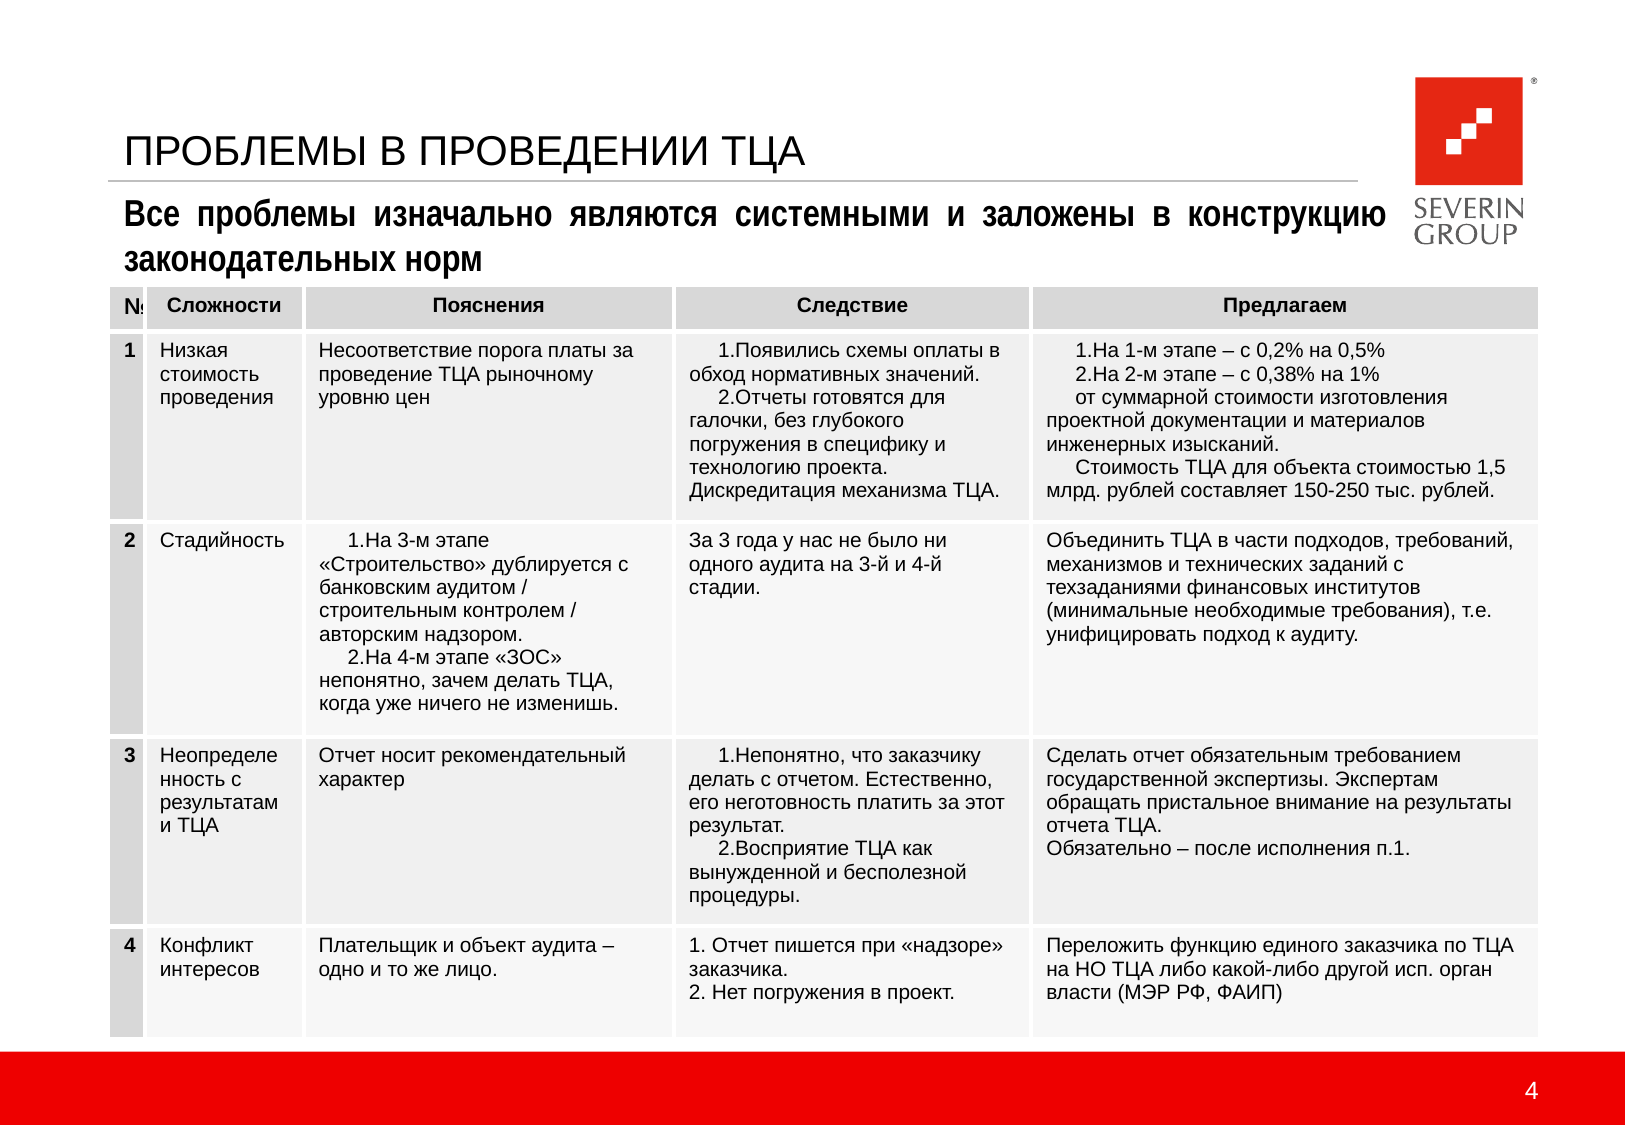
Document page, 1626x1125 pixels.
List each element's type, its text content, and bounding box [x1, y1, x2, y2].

text_box [0, 1051, 1625, 1125]
table_cell Объединить ТЦА в части подходов, требований, механизмов и технических заданий с техзаданиями финансовых институтов (минимальные необходимые требования), т.е. унифицировать подход к аудиту. [1033, 524, 1538, 735]
table_cell 3 [110, 739, 143, 924]
picture [1413, 76, 1538, 245]
table_cell Появились схемы оплаты в обход нормативных значений. Отчеты готовятся для галочки, без глубокого погружения в специфику и технологию проекта. Дискредитация механизма ТЦА. [676, 334, 1029, 520]
table_cell На 1-м этапе – с 0,2% на 0,5% На 2-м этапе – с 0,38% на 1% от суммарной стоимости изготовления проектной документации и материалов инженерных изысканий. Стоимость ТЦА для объекта стоимостью 1,5 млрд. рублей составляет 150-250 тыс. рублей. [1033, 334, 1538, 520]
slide_number 4 [1104, 1059, 1555, 1120]
table_header Сложности [147, 287, 302, 329]
table_cell Отчет носит рекомендательный характер [306, 739, 672, 924]
table_cell Конфликт интересов [147, 928, 302, 1037]
table_cell Непонятно, что заказчику делать с отчетом. Естественно, его неготовность платить за этот результат. Восприятие ТЦА как вынужденной и бесполезной процедуры. [676, 739, 1029, 924]
table_cell Низкая стоимость проведения [147, 334, 302, 520]
table_header Предлагаем [1033, 287, 1538, 329]
table_cell Стадийность [147, 524, 302, 735]
table_header № [110, 287, 143, 329]
text_box ПРОБЛЕМЫ В ПРОВЕДЕНИИ ТЦА [109, 66, 1270, 180]
table_cell На 3-м этапе «Строительство» дублируется с банковским аудитом / строительным контролем / авторским надзором. На 4-м этапе «ЗОС» непонятно, зачем делать ТЦА, когда уже ничего не изменишь. [306, 524, 672, 735]
text_box Все проблемы изначально являются системными и заложены в конструкцию законодательных норм [109, 181, 1403, 285]
table_cell За 3 года у нас не было ни одного аудита на 3-й и 4-й стадии. [676, 524, 1029, 735]
table_cell Переложить функцию единого заказчика по ТЦА на НО ТЦА либо какой-либо другой исп. орган власти (МЭР РФ, ФАИП) [1033, 928, 1538, 1037]
table_cell 4 [110, 929, 143, 1037]
table_cell Несоответствие порога платы за проведение ТЦА рыночному уровню цен [306, 334, 672, 520]
table_cell 1 [110, 334, 143, 519]
table_cell Сделать отчет обязательным требованием государственной экспертизы. Экспертам обращать пристальное внимание на результаты отчета ТЦА. Обязательно – после исполнения п.1. [1033, 739, 1538, 924]
table_cell 1. Отчет пишется при «надзоре» заказчика. 2. Нет погружения в проект. [676, 928, 1029, 1037]
table_header Следствие [676, 287, 1029, 329]
table_header Пояснения [306, 287, 672, 329]
table_cell Плательщик и объект аудита – одно и то же лицо. [306, 928, 672, 1037]
table_cell Неопределенность с результатами ТЦА [147, 739, 302, 924]
table_cell 2 [110, 524, 143, 734]
